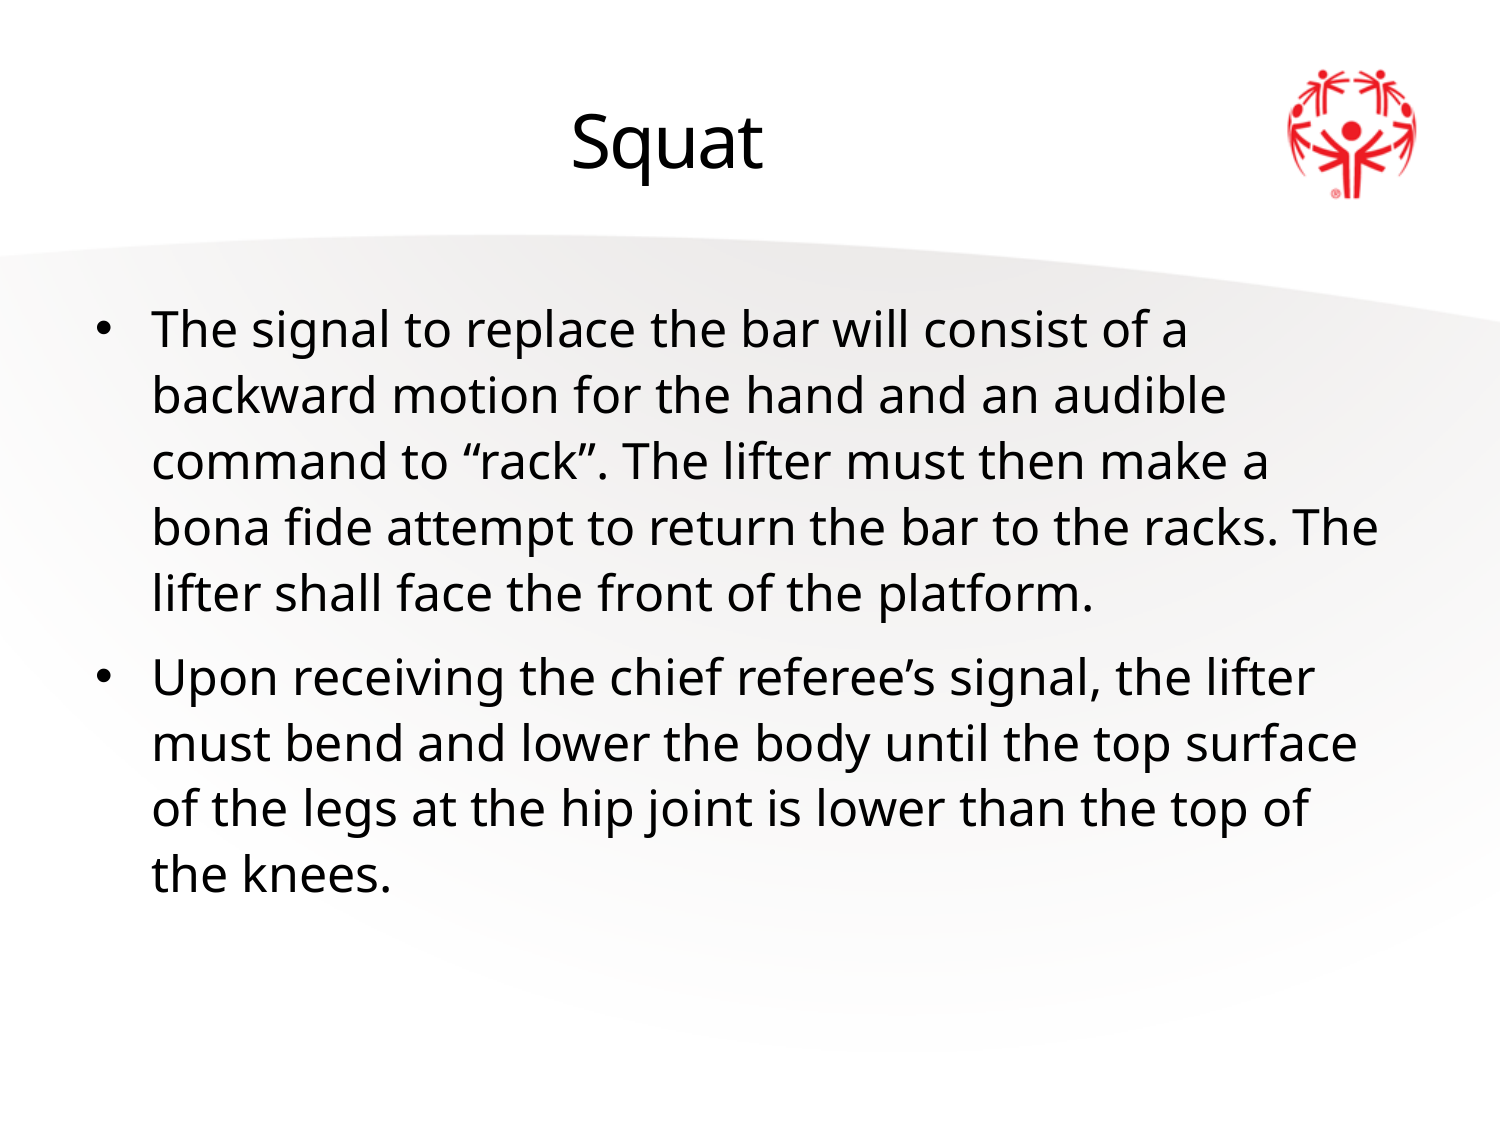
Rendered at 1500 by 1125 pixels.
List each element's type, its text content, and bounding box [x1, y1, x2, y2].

title Squat [89, 60, 1247, 232]
list The signal to replace the bar will consist of a backward motion for the hand and an audible command to “rack”. The lifter must then make a bona fide attempt to return the bar to the racks. The lifter shall face the front of the platform. Upon receiving the chief referee’s signal, the lifter must bend and lower the body until the top surface of the legs at the hip joint is lower than the top of the knees. [89, 285, 1388, 1018]
picture [0, 0, 1500, 1125]
